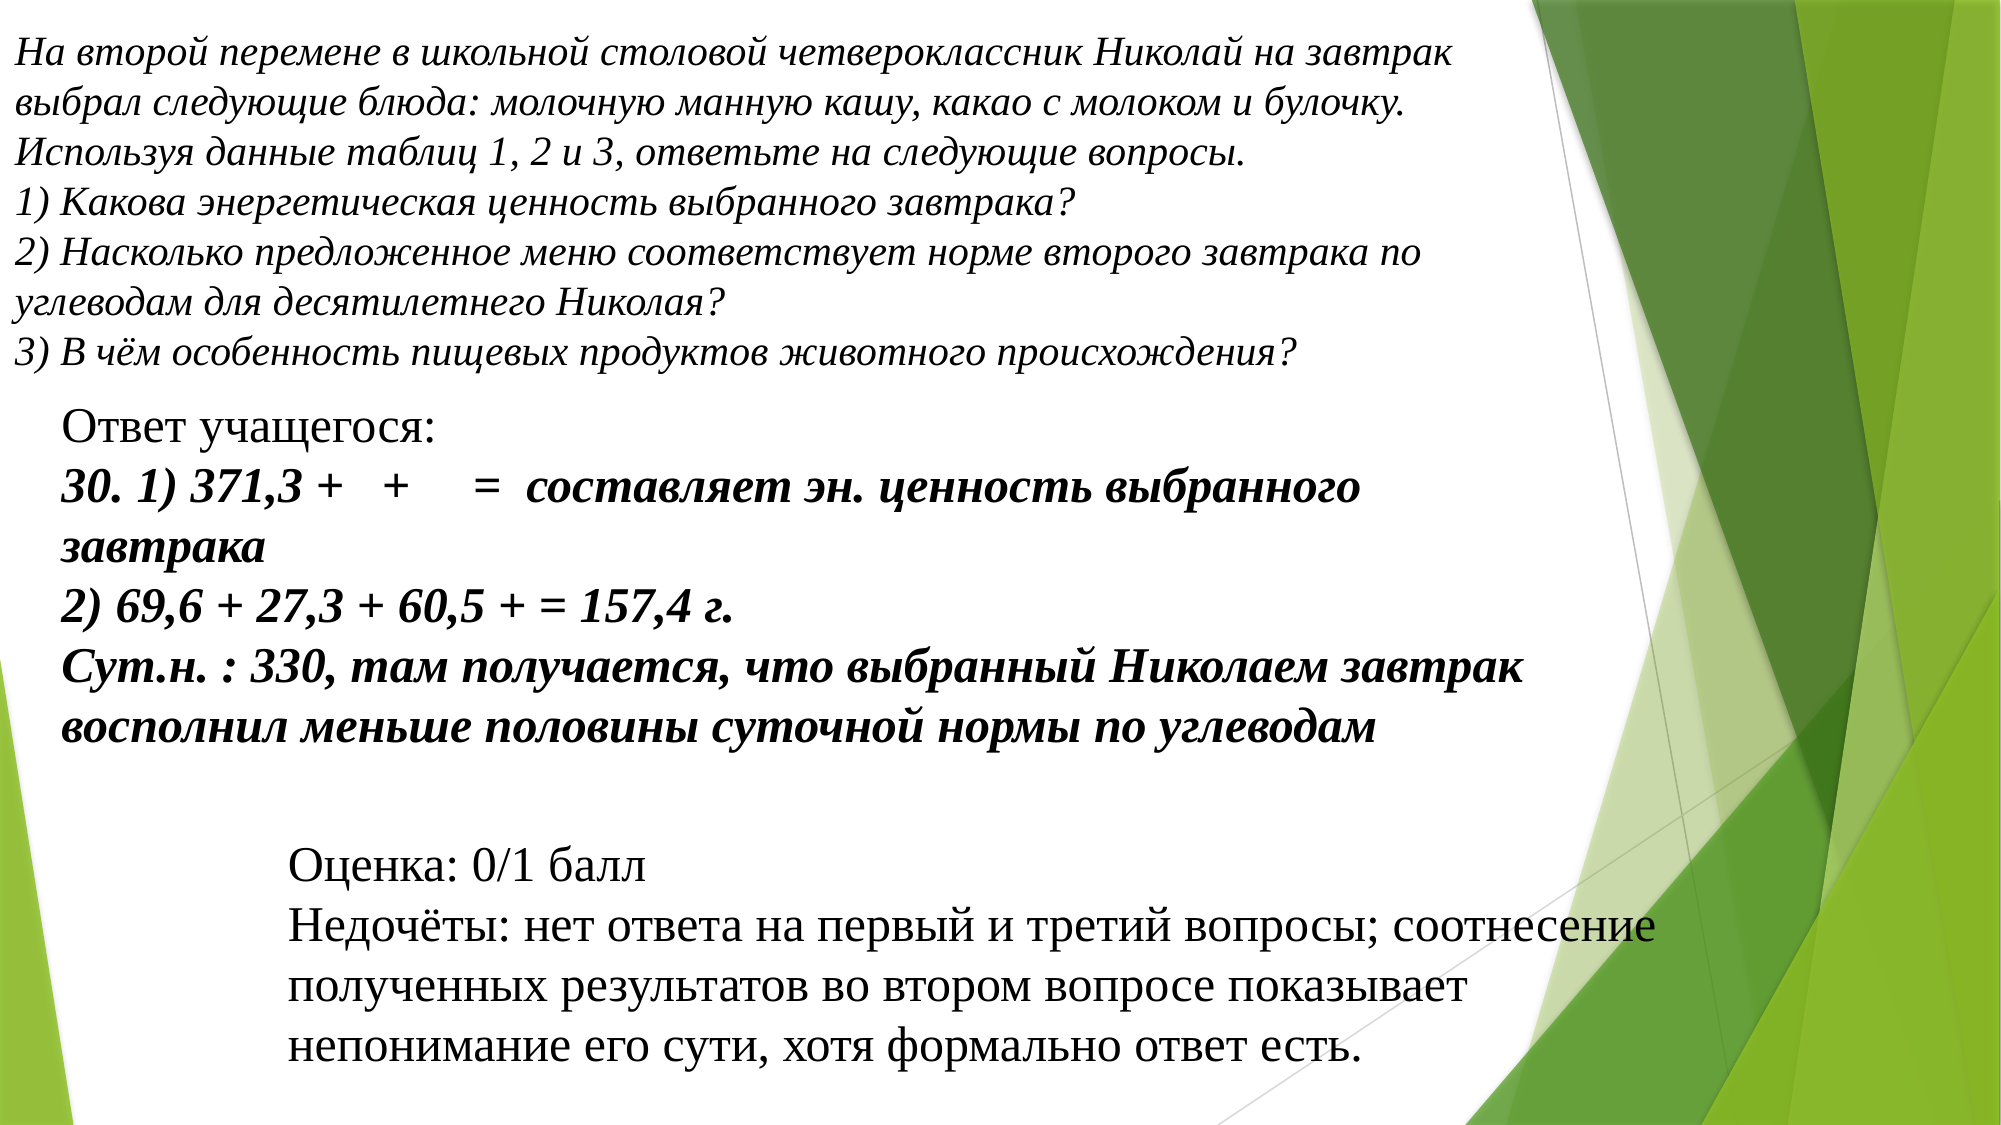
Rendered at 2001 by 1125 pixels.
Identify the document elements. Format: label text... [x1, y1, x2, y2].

text_box Ответ учащегося: 30. 1) 371,3 + + = составляет эн. ценность выбранного завтрака 2) 69,6 + 27,3 + 60,5 + = 157,4 г. Сут.н. : 330, там получается, что выбранный Николаем завтрак восполнил меньше половины суточной нормы по углеводам [46, 384, 1577, 760]
text_box Оценка: 0/1 балл Недочёты: нет ответа на первый и третий вопросы; соотнесение полученных результатов во втором вопросе показывает непонимание его сути, хотя формально ответ есть. [273, 824, 1674, 1079]
text_box На второй перемене в школьной столовой четвероклассник Николай на завтрак выбрал следующие блюда: молочную манную кашу, какао с молоком и булочку. Используя данные таблиц 1, 2 и 3, ответьте на следующие вопросы. 1) Какова энергетическая ценность выбранного завтрака? 2) Насколько предложенное меню соответствует норме второго завтрака по углеводам для десятилетнего Николая? 3) В чём особенность пищевых продуктов животного происхождения? [0, 16, 1547, 382]
